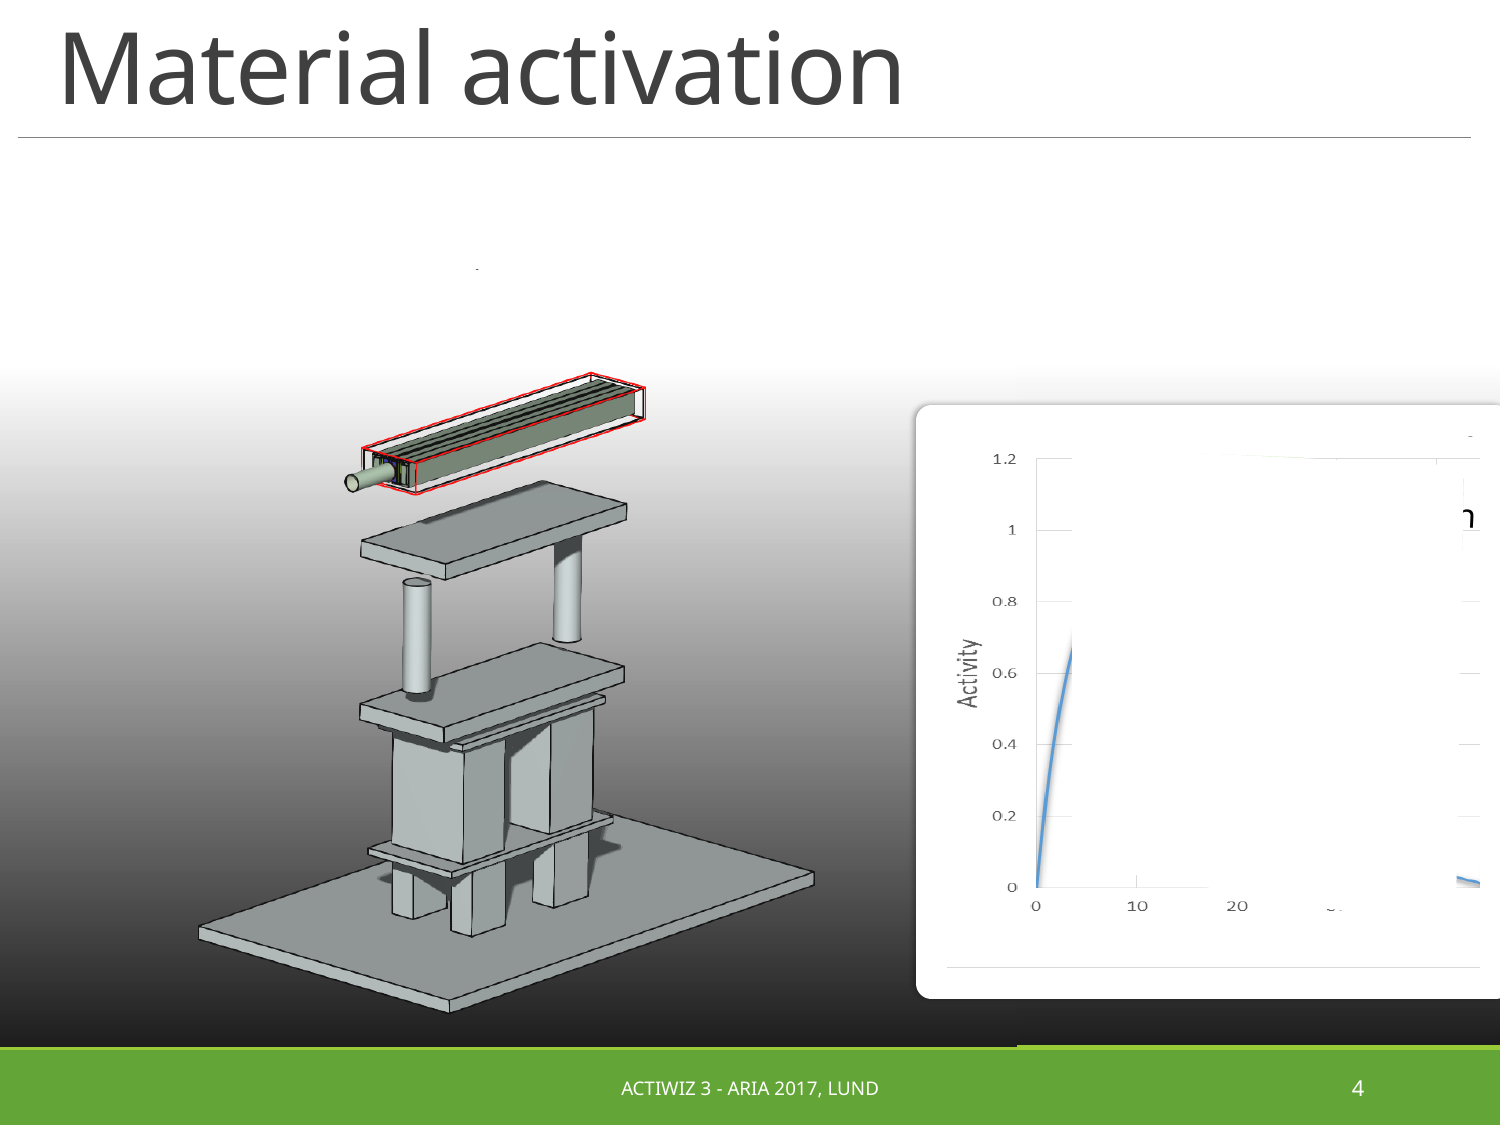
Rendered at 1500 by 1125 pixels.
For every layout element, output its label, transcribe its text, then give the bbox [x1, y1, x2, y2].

picture [0, 267, 1500, 1048]
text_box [946, 435, 1500, 969]
slide_number 4 [1218, 1059, 1380, 1120]
title Material activation [41, 0, 1459, 133]
footer ActiWiz 3 - ARIA 2017, Lund [453, 1059, 1047, 1120]
